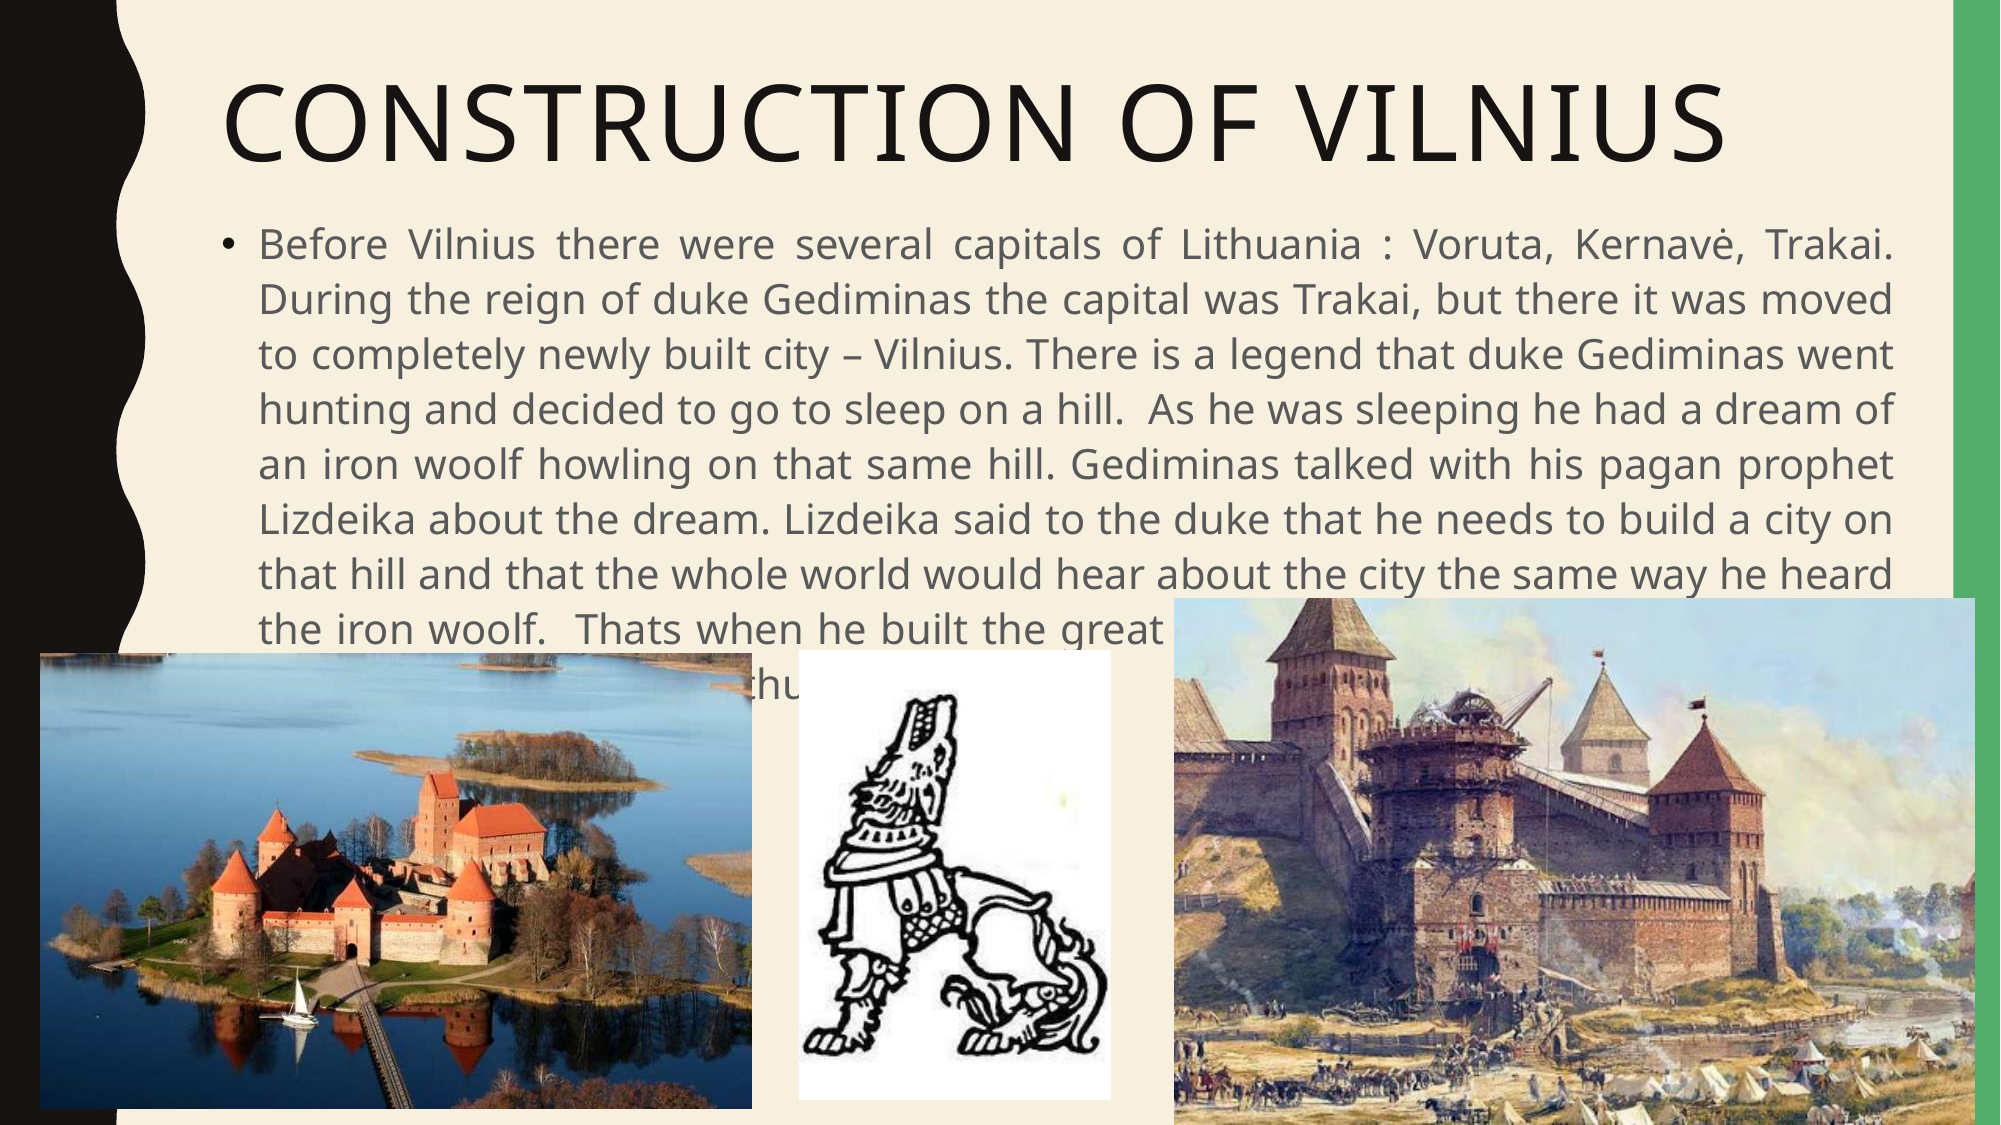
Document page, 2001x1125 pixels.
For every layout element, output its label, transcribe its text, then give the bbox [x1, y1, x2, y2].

list Before Vilnius there were several capitals of Lithuania : Voruta, Kernavė, Trakai. During the reign of duke Gediminas the capital was Trakai, but there it was moved to completely newly built city – Vilnius. There is a legend that duke Gediminas went hunting and decided to go to sleep on a hill. As he was sleeping he had a dream of an iron woolf howling on that same hill. Gediminas talked with his pagan prophet Lizdeika about the dream. Lizdeika said to the duke that he needs to build a city on that hill and that the whole world would hear about the city the same way he heard the iron woolf. Thats when he built the great city of vilnius and moved the capital of The Grand Duchy of Lithuania to Vilnius. [206, 205, 1911, 1063]
picture [799, 650, 1111, 1100]
picture [40, 653, 752, 1109]
picture [1174, 598, 1975, 1125]
title construction of Vilnius [205, 62, 1875, 308]
